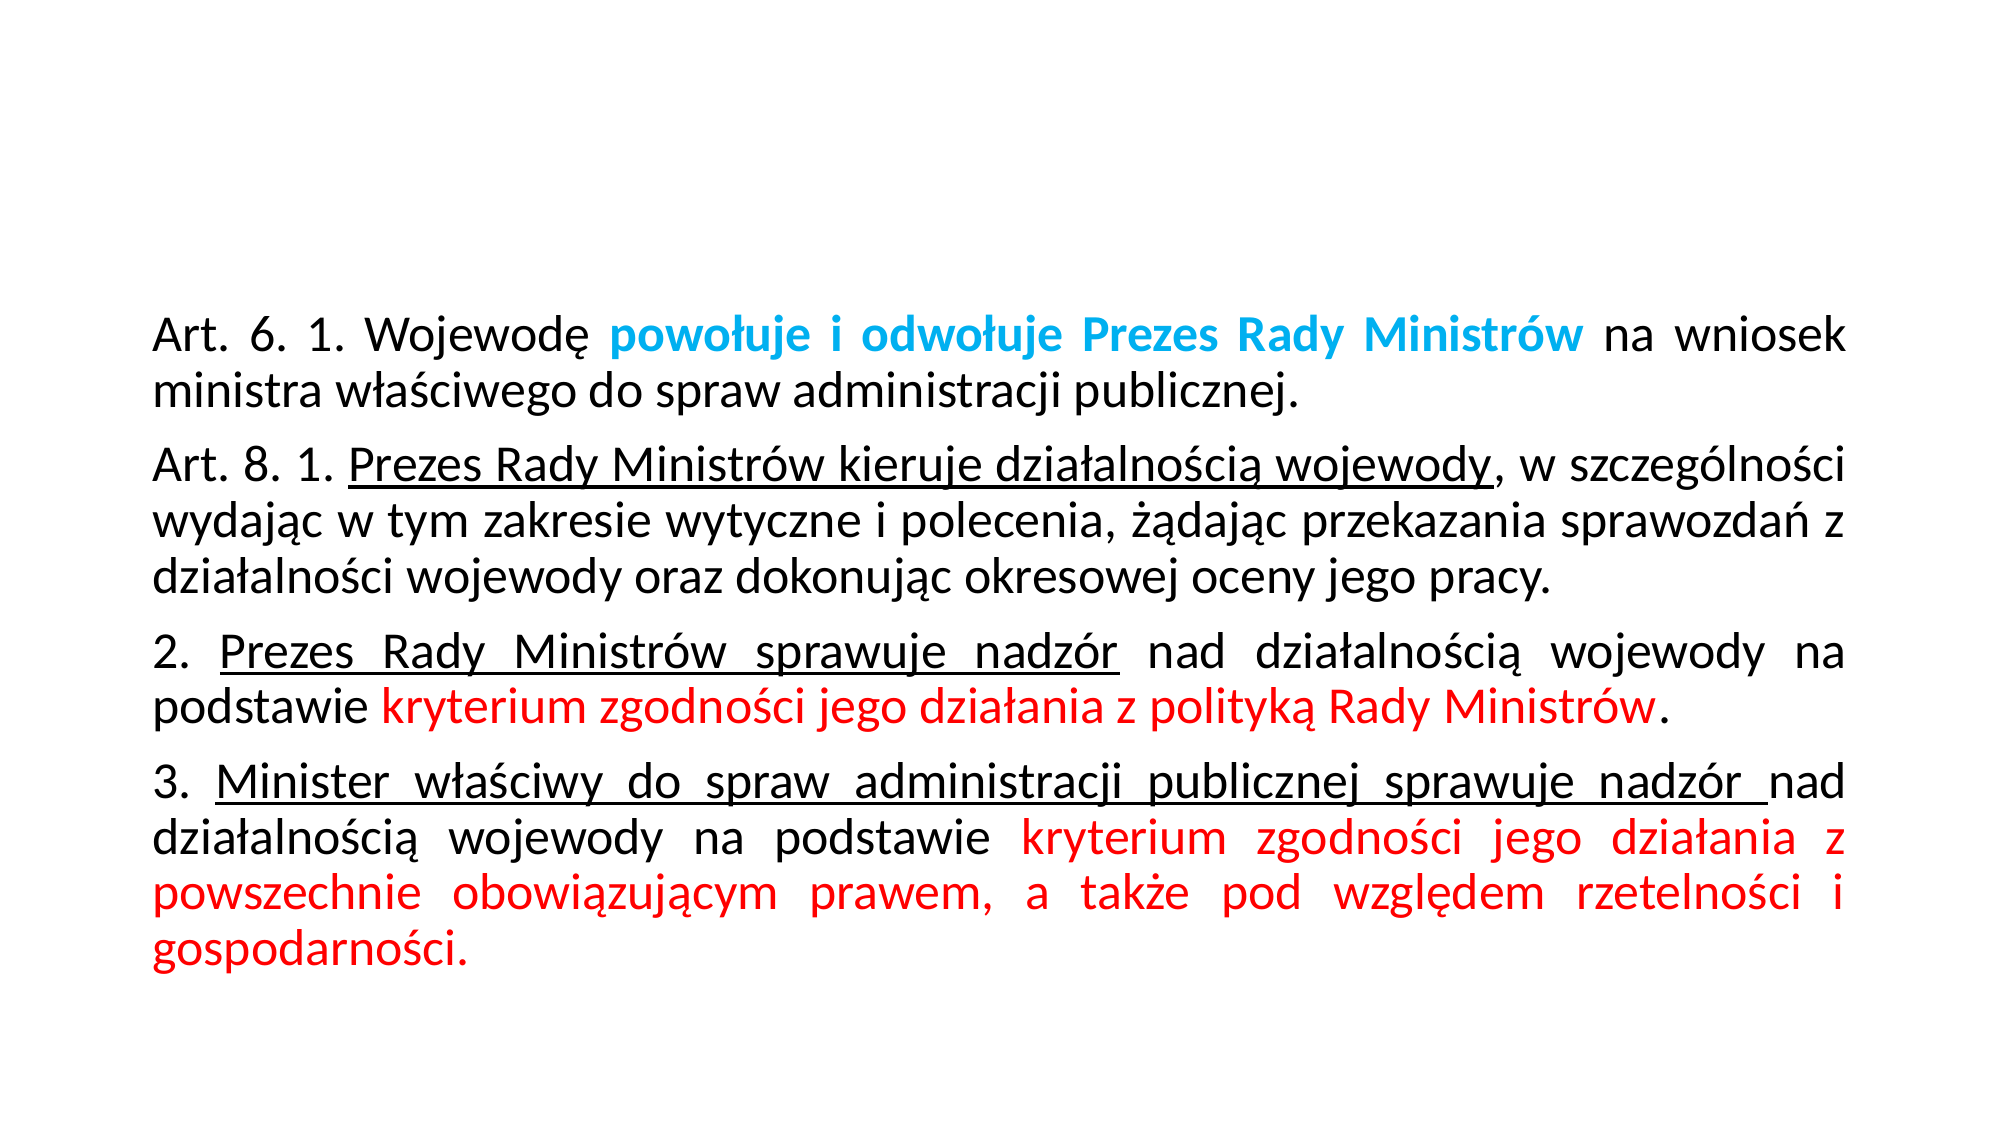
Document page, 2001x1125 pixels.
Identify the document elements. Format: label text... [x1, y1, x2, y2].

list Art. 6. 1. Wojewodę powołuje i odwołuje Prezes Rady Ministrów na wniosek ministra właściwego do spraw administracji publicznej. Art. 8. 1. Prezes Rady Ministrów kieruje działalnością wojewody, w szczególności wydając w tym zakresie wytyczne i polecenia, żądając przekazania sprawozdań z działalności wojewody oraz dokonując okresowej oceny jego pracy. 2. Prezes Rady Ministrów sprawuje nadzór nad działalnością wojewody na podstawie kryterium zgodności jego działania z polityką Rady Ministrów. 3. Minister właściwy do spraw administracji publicznej sprawuje nadzór nad działalnością wojewody na podstawie kryterium zgodności jego działania z powszechnie obowiązującym prawem, a także pod względem rzetelności i gospodarności. [137, 299, 1863, 1014]
